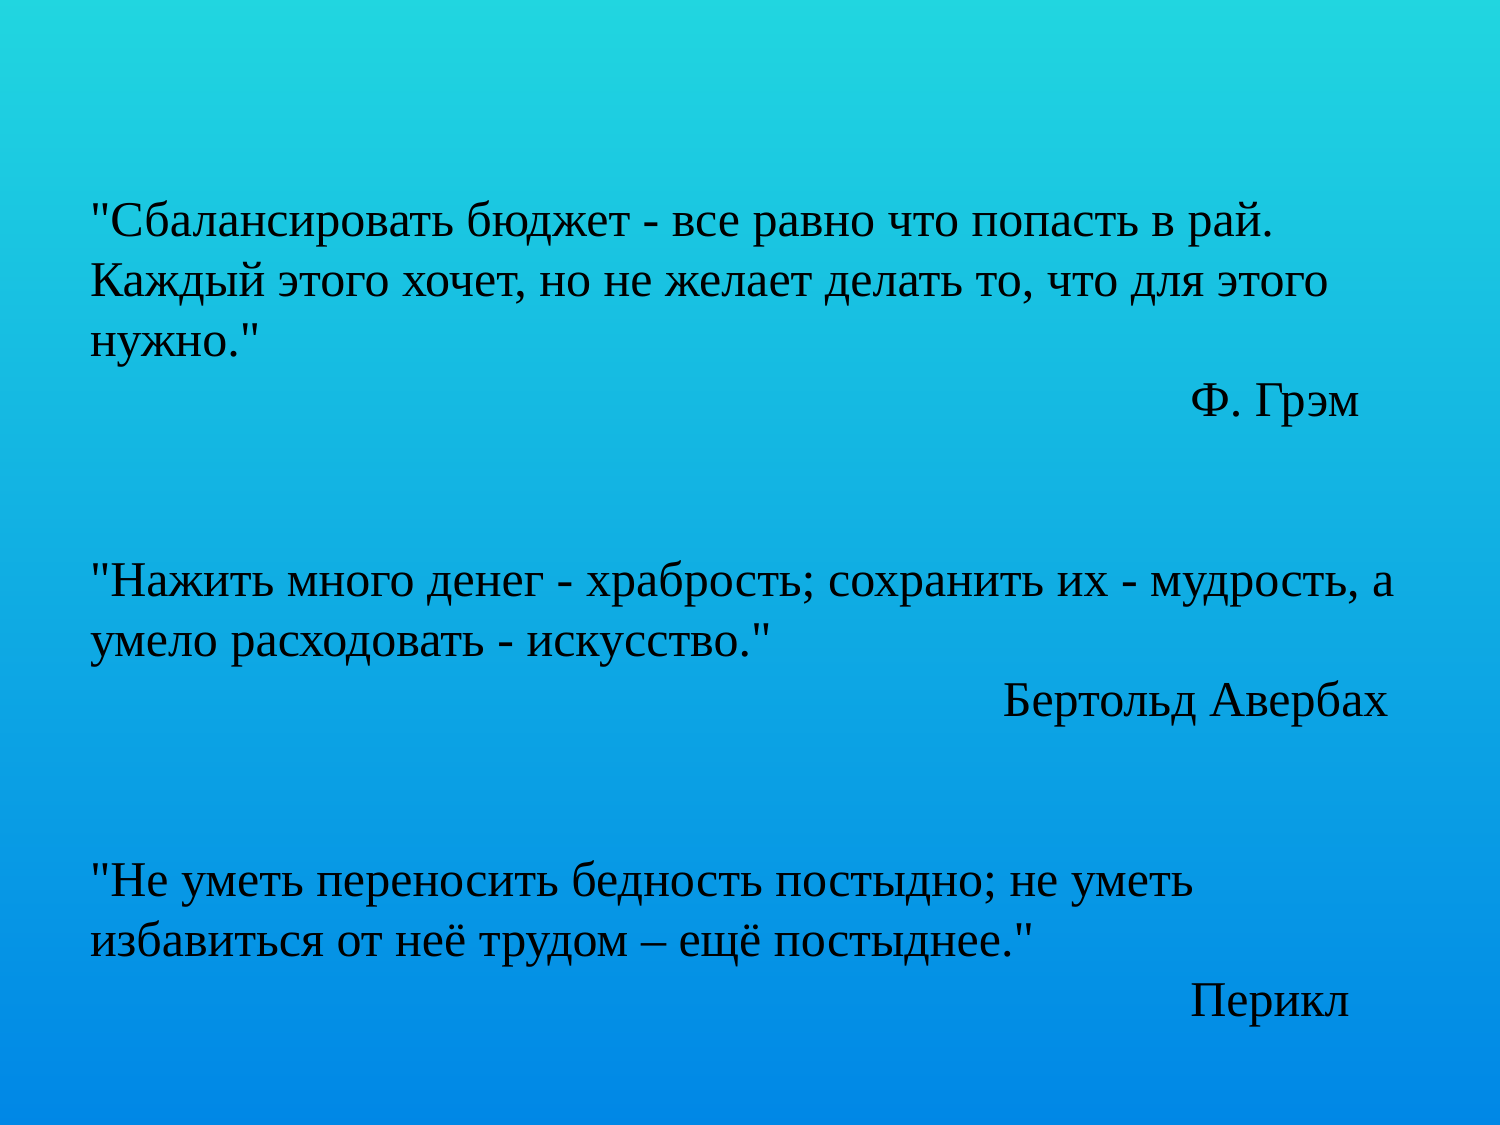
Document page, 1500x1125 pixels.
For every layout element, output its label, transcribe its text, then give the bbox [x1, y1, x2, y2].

title "Сбалансировать бюджет - все равно что попасть в рай. Каждый этого хочет, но не желает делать то, что для этого нужно." Ф. Грэм "Нажить много денег - храбрость; сохранить их - мудрость, а умело расходовать - искусство." Бертольд Авербах "Не уметь переносить бедность постыдно; не уметь избавиться от неё трудом – ещё постыднее." Перикл [75, 45, 1425, 1059]
